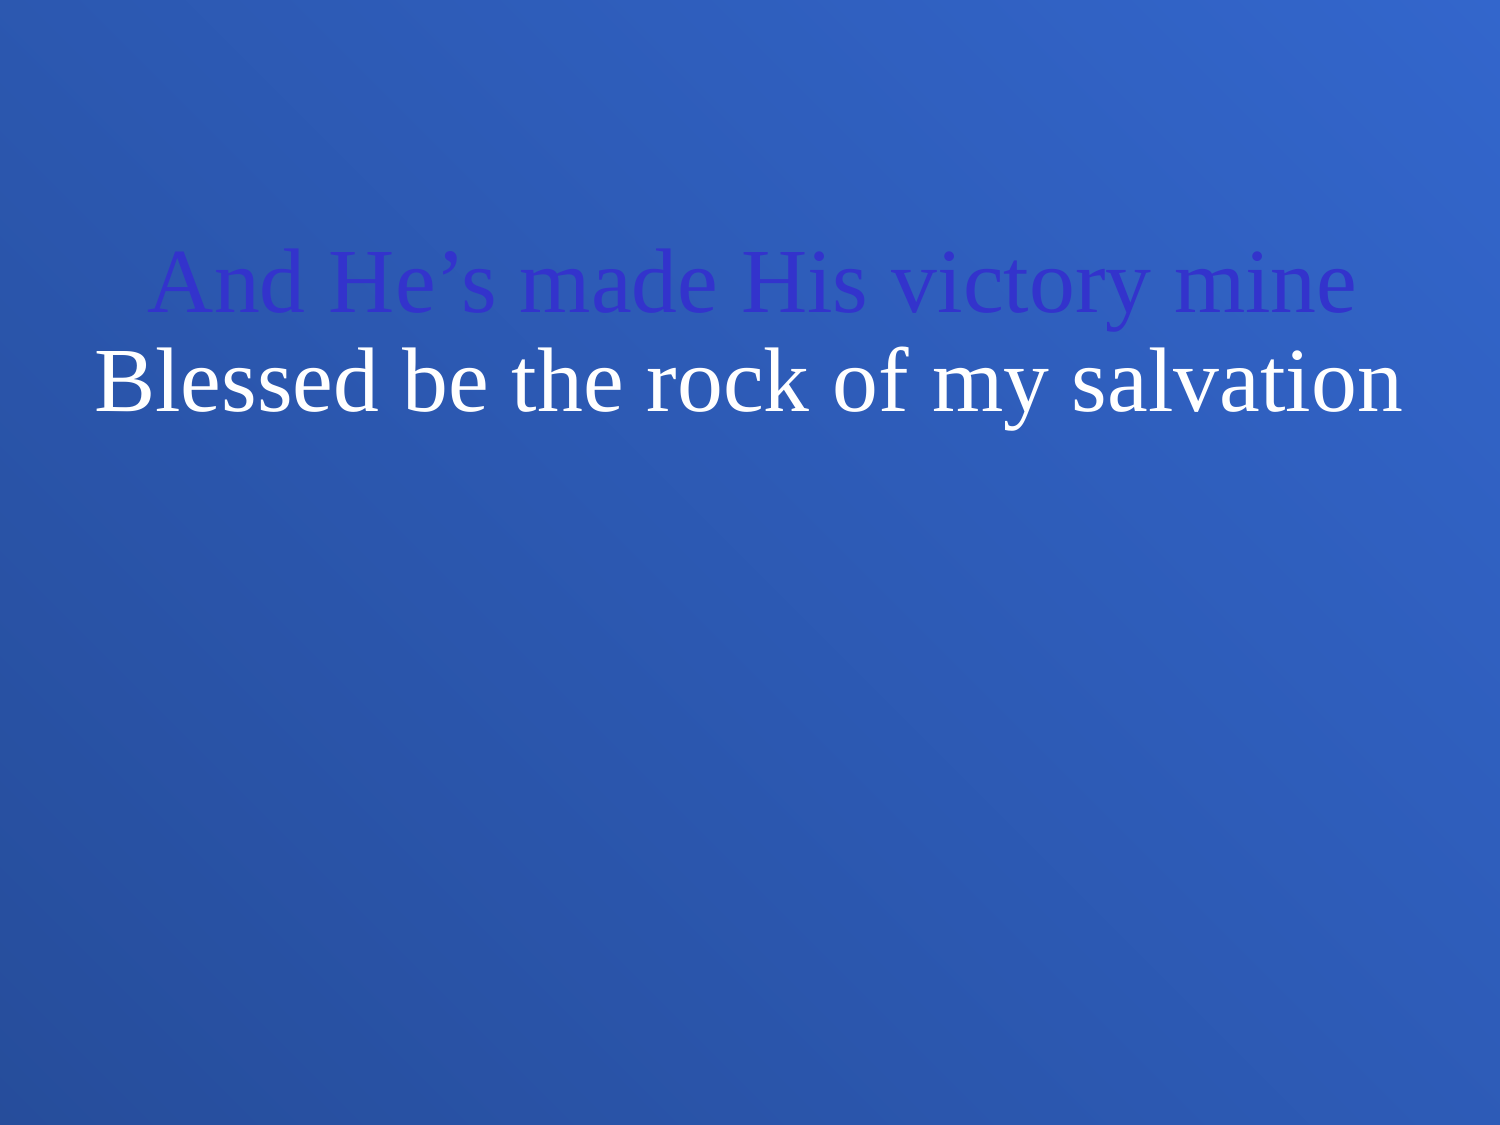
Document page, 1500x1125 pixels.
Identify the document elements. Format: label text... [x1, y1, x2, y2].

text_box Blessed be the rock of my salvation [0, 312, 1500, 438]
text_box And He’s made His victory mine [3, 213, 1500, 339]
